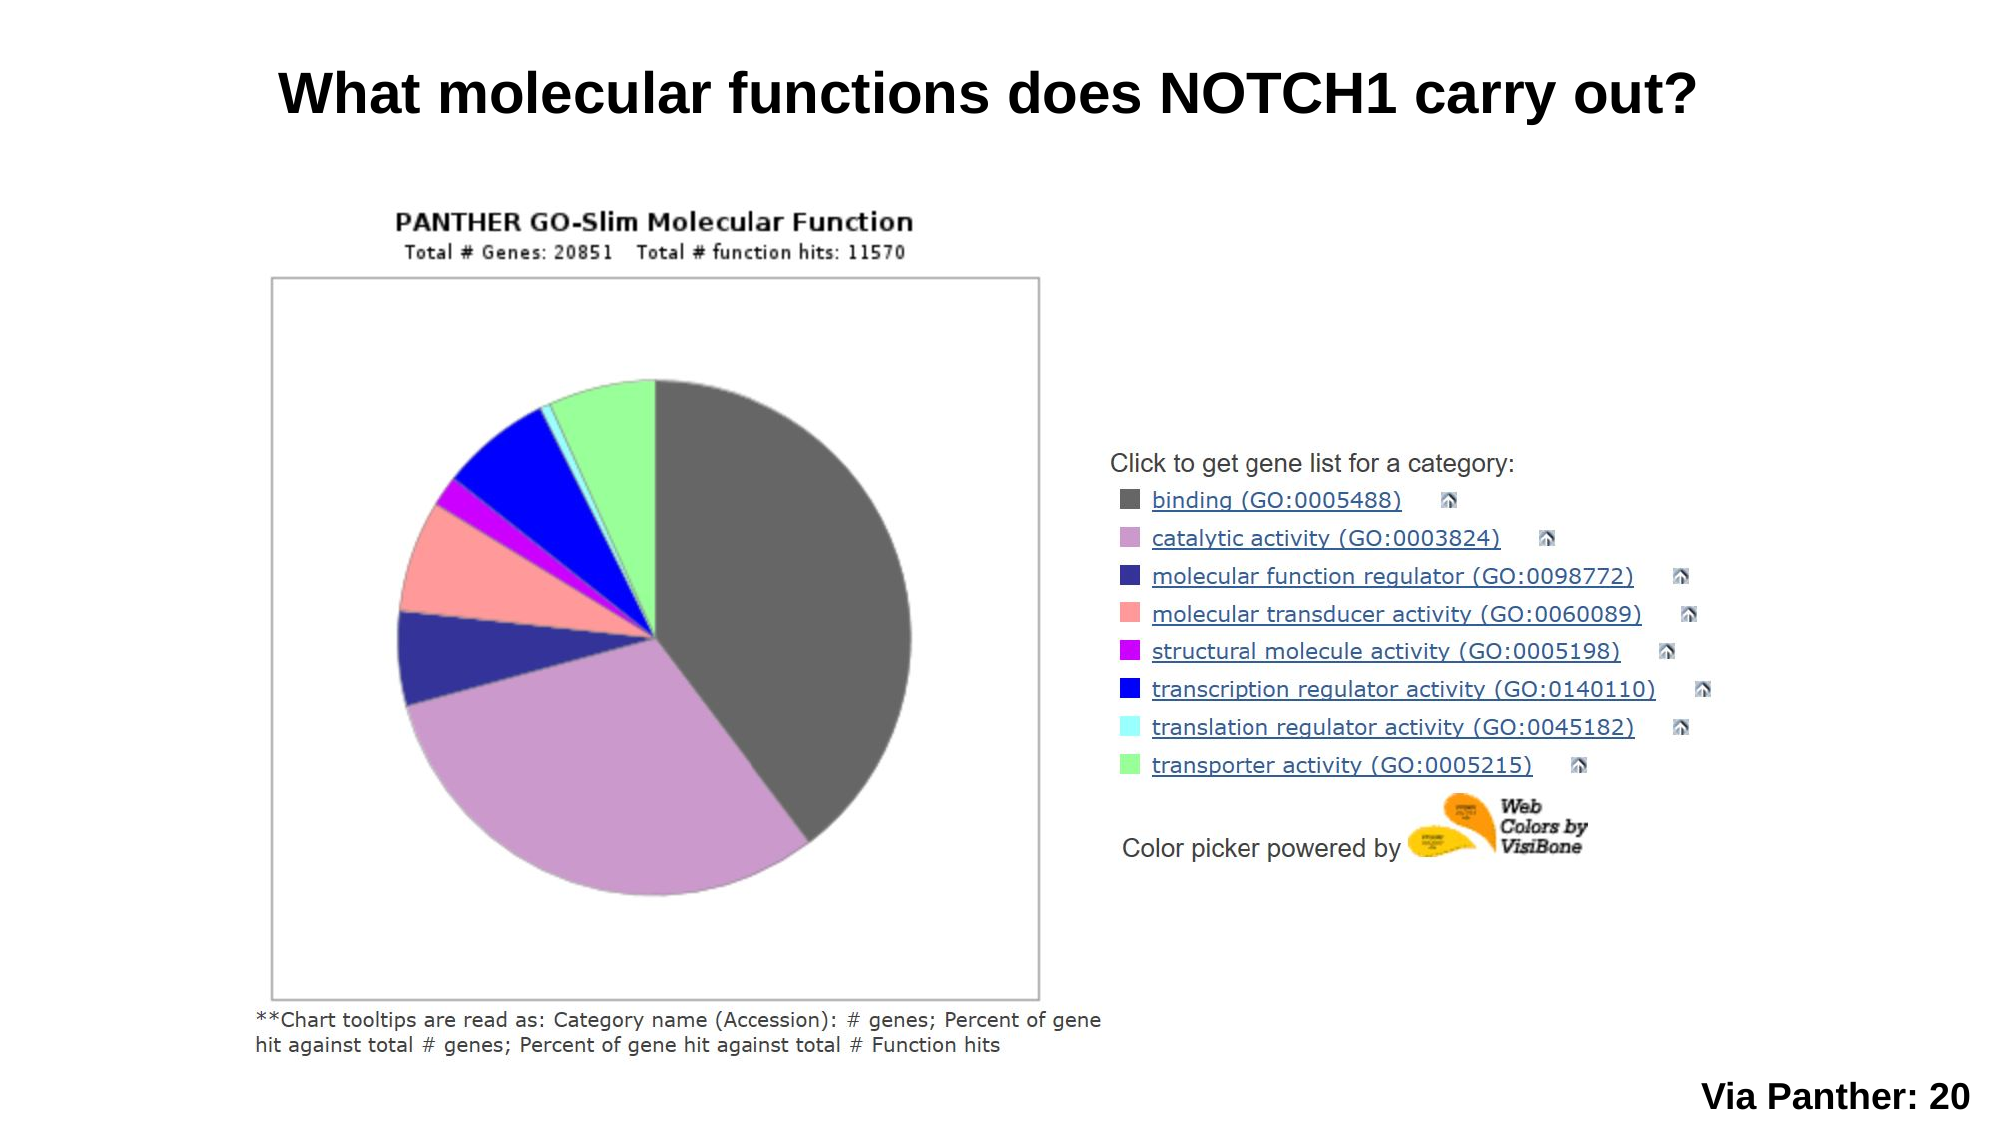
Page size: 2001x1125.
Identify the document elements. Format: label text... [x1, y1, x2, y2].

text_box What molecular functions does NOTCH1 carry out? [263, 47, 1737, 133]
text_box Via Panther: 20 [1686, 1064, 2000, 1125]
picture [255, 206, 1745, 1065]
